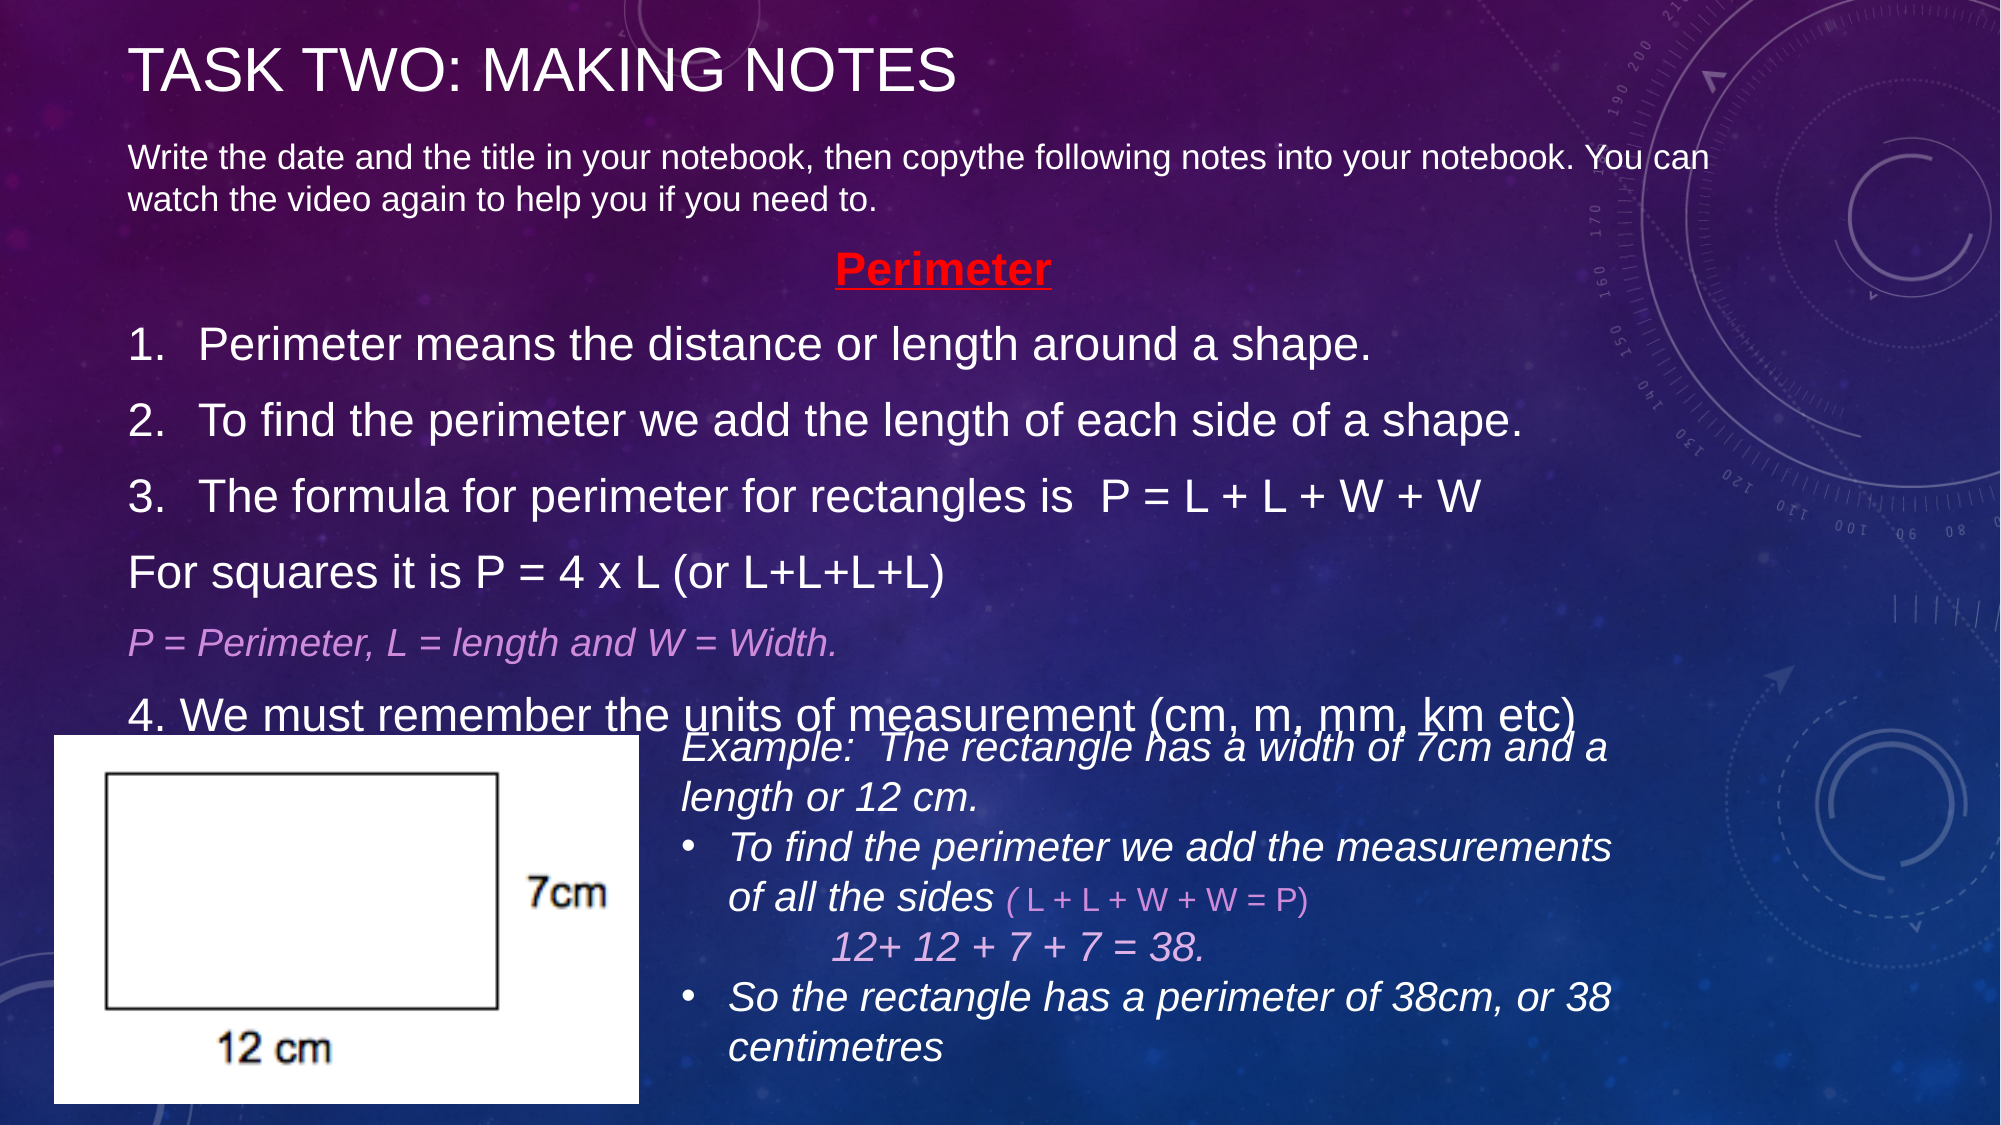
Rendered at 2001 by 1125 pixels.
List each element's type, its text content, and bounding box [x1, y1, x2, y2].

title Task two: Making Notes [112, 20, 1775, 112]
picture [0, 0, 2001, 1125]
list Write the date and the title in your notebook, then copythe following notes into your notebook. You can watch the video again to help you if you need to. Perimeter Perimeter means the distance or length around a shape. To find the perimeter we add the length of each side of a shape. The formula for perimeter for rectangles is P = L + L + W + W For squares it is P = 4 x L (or L+L+L+L) P = Perimeter, L = length and W = Width. 4. We must remember the units of measurement (cm, m, mm, km etc) [112, 126, 1775, 753]
text_box Example: The rectangle has a width of 7cm and a length or 12 cm. To find the perimeter we add the measurements of all the sides ( L + L + W + W = P) 12+ 12 + 7 + 7 = 38. So the rectangle has a perimeter of 38cm, or 38 centimetres [666, 712, 1674, 1123]
